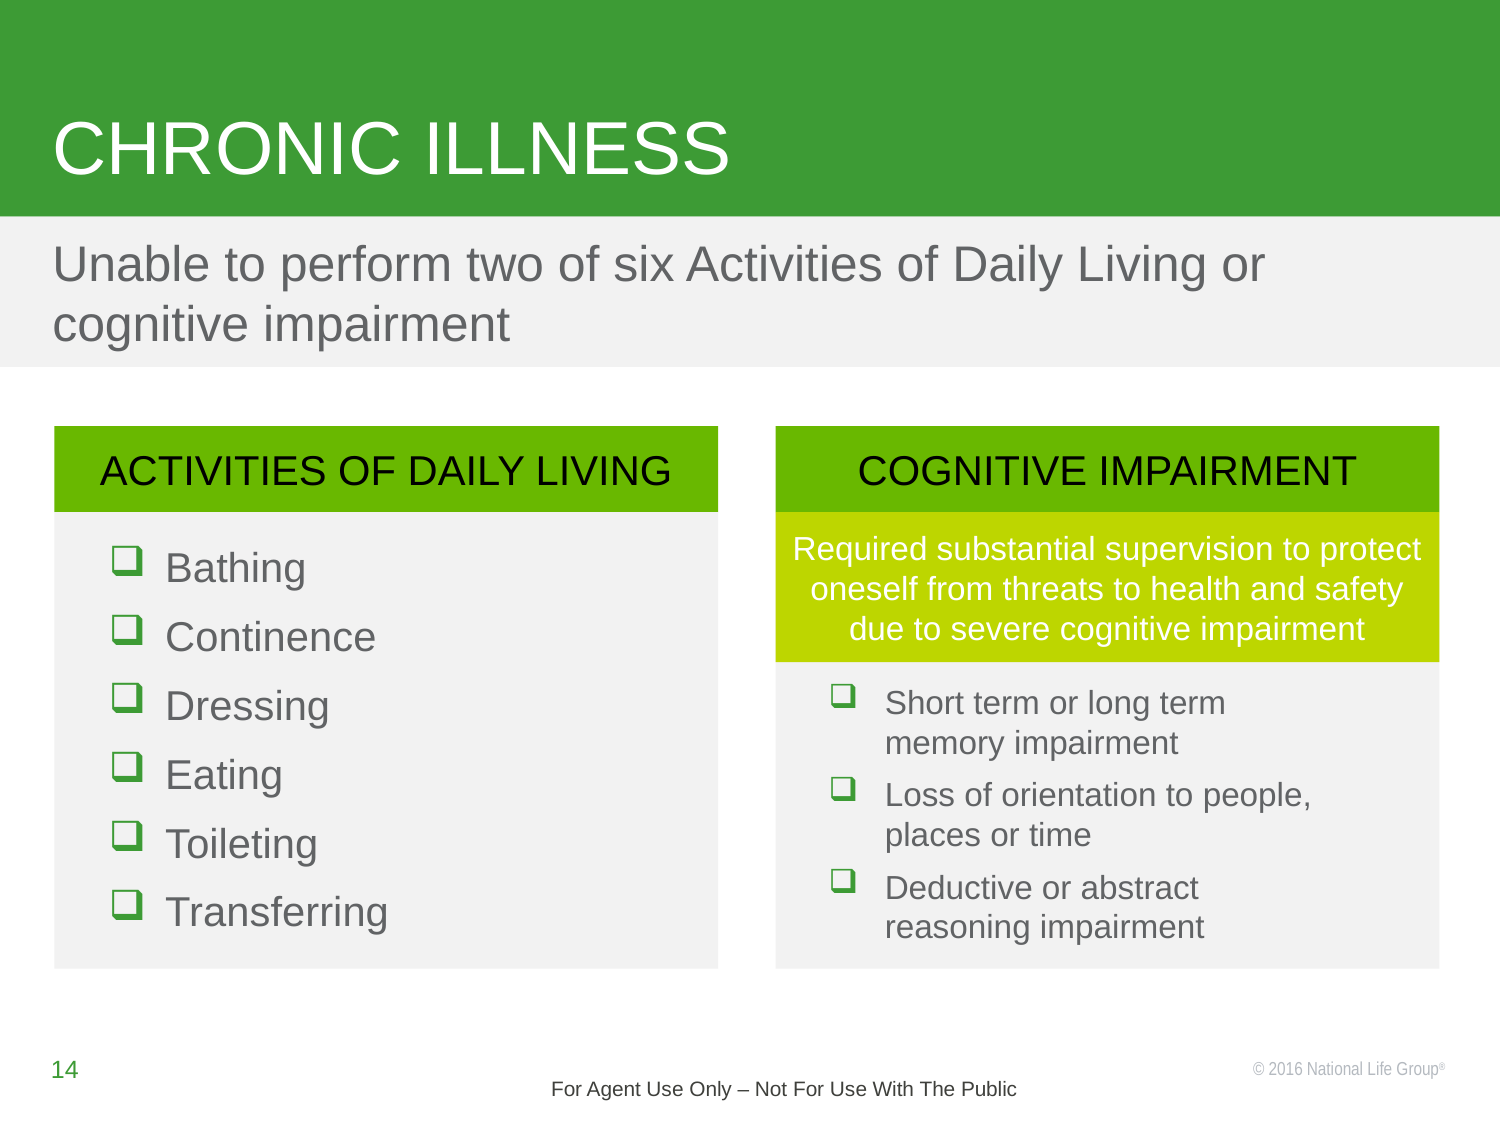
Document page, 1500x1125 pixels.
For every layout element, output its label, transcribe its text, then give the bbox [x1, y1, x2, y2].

slide_number 14 [35, 1038, 121, 1098]
title CHRONIC ILLNESS [37, 23, 1463, 199]
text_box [775, 425, 1440, 969]
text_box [0, 216, 1500, 368]
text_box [54, 425, 719, 969]
